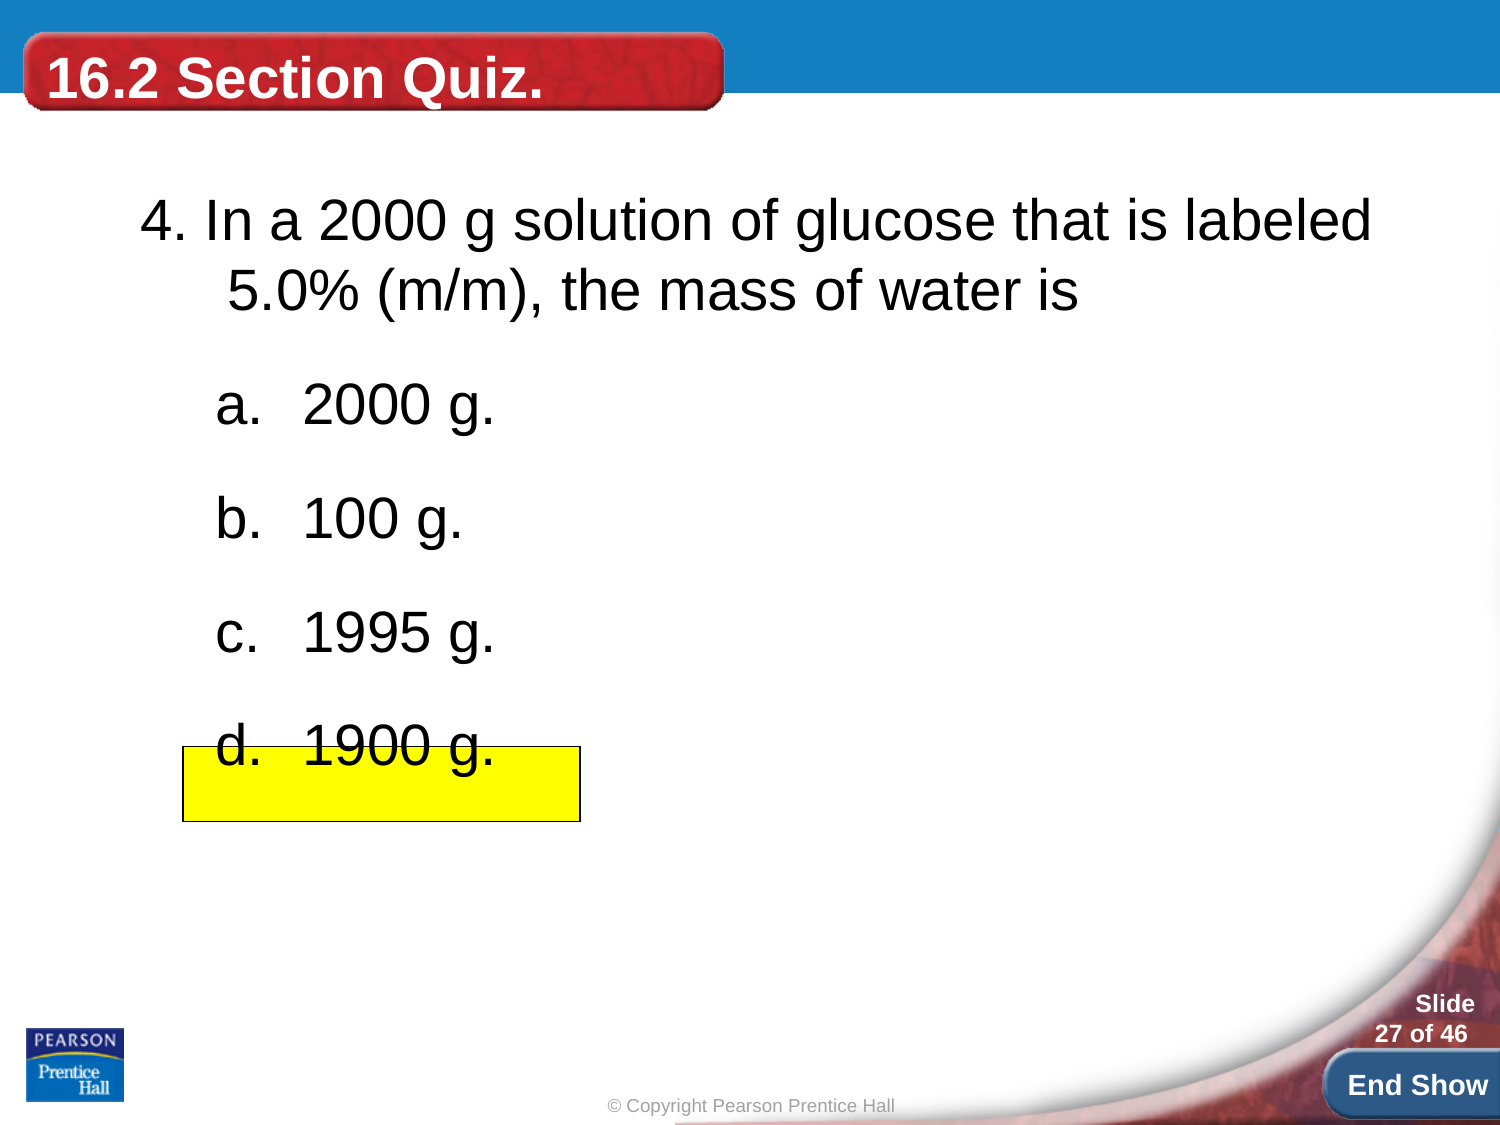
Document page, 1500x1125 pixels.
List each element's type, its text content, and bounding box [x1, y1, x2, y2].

picture [0, 19, 1500, 1125]
title 16.2 Section Quiz. [29, 36, 1308, 114]
list 4. In a 2000 g solution of glucose that is labeled 5.0% (m/m), the mass of water is 2000 g. 100 g. 1995 g. 1900 g. [48, 173, 1440, 852]
picture [26, 1028, 124, 1102]
